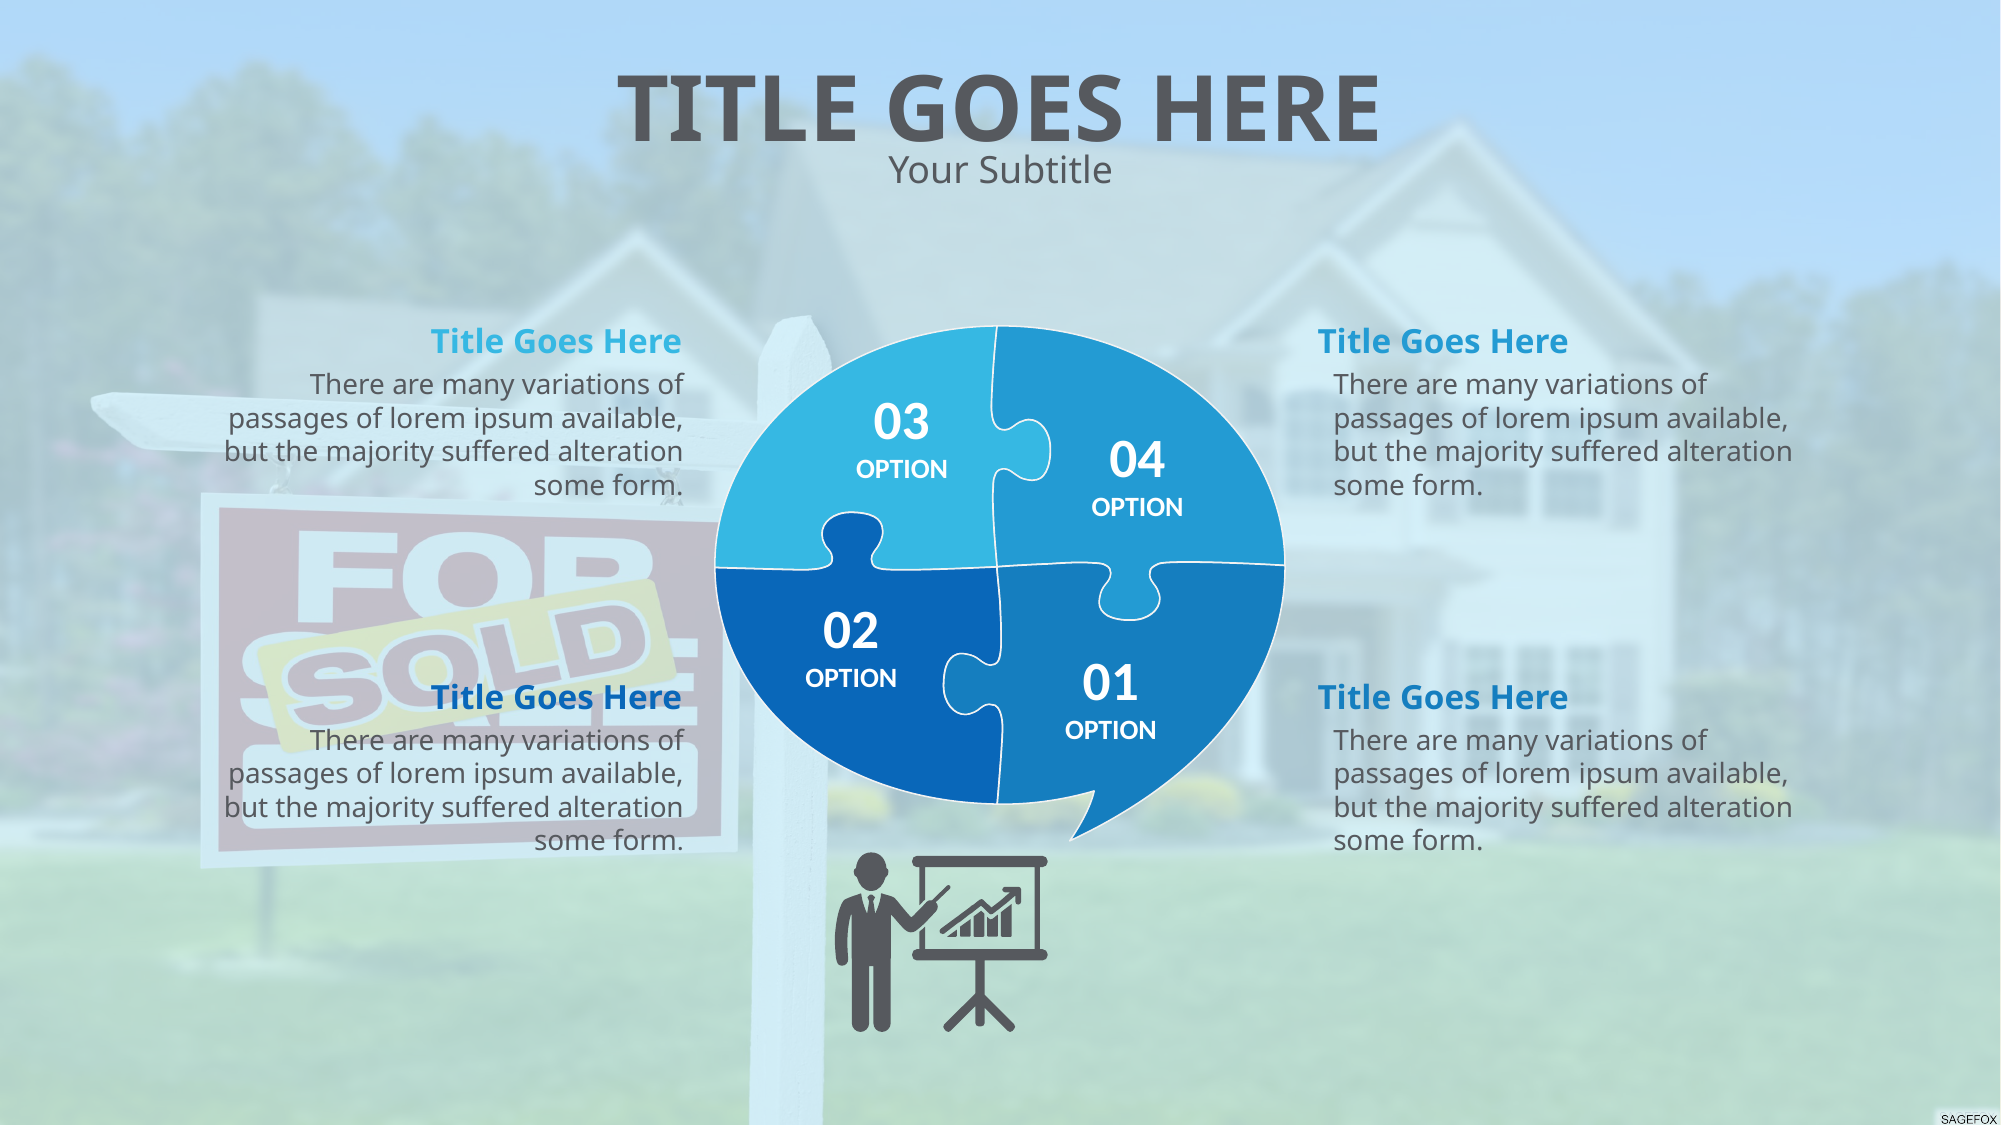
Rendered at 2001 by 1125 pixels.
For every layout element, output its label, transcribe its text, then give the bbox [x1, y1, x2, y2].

text_box [714, 325, 1050, 569]
text_box 02 OPTION [790, 585, 912, 700]
text_box [991, 325, 1285, 620]
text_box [1333, 675, 1814, 824]
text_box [1333, 320, 1814, 468]
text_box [548, 42, 1452, 199]
picture [1938, 1114, 1999, 1125]
text_box [714, 512, 1002, 805]
text_box 01 OPTION [1050, 637, 1172, 753]
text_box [203, 320, 684, 468]
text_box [203, 675, 684, 824]
text_box 03 OPTION [841, 376, 963, 492]
text_box 04 OPTION [1076, 414, 1199, 530]
text_box [943, 562, 1286, 841]
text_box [834, 852, 1048, 1033]
